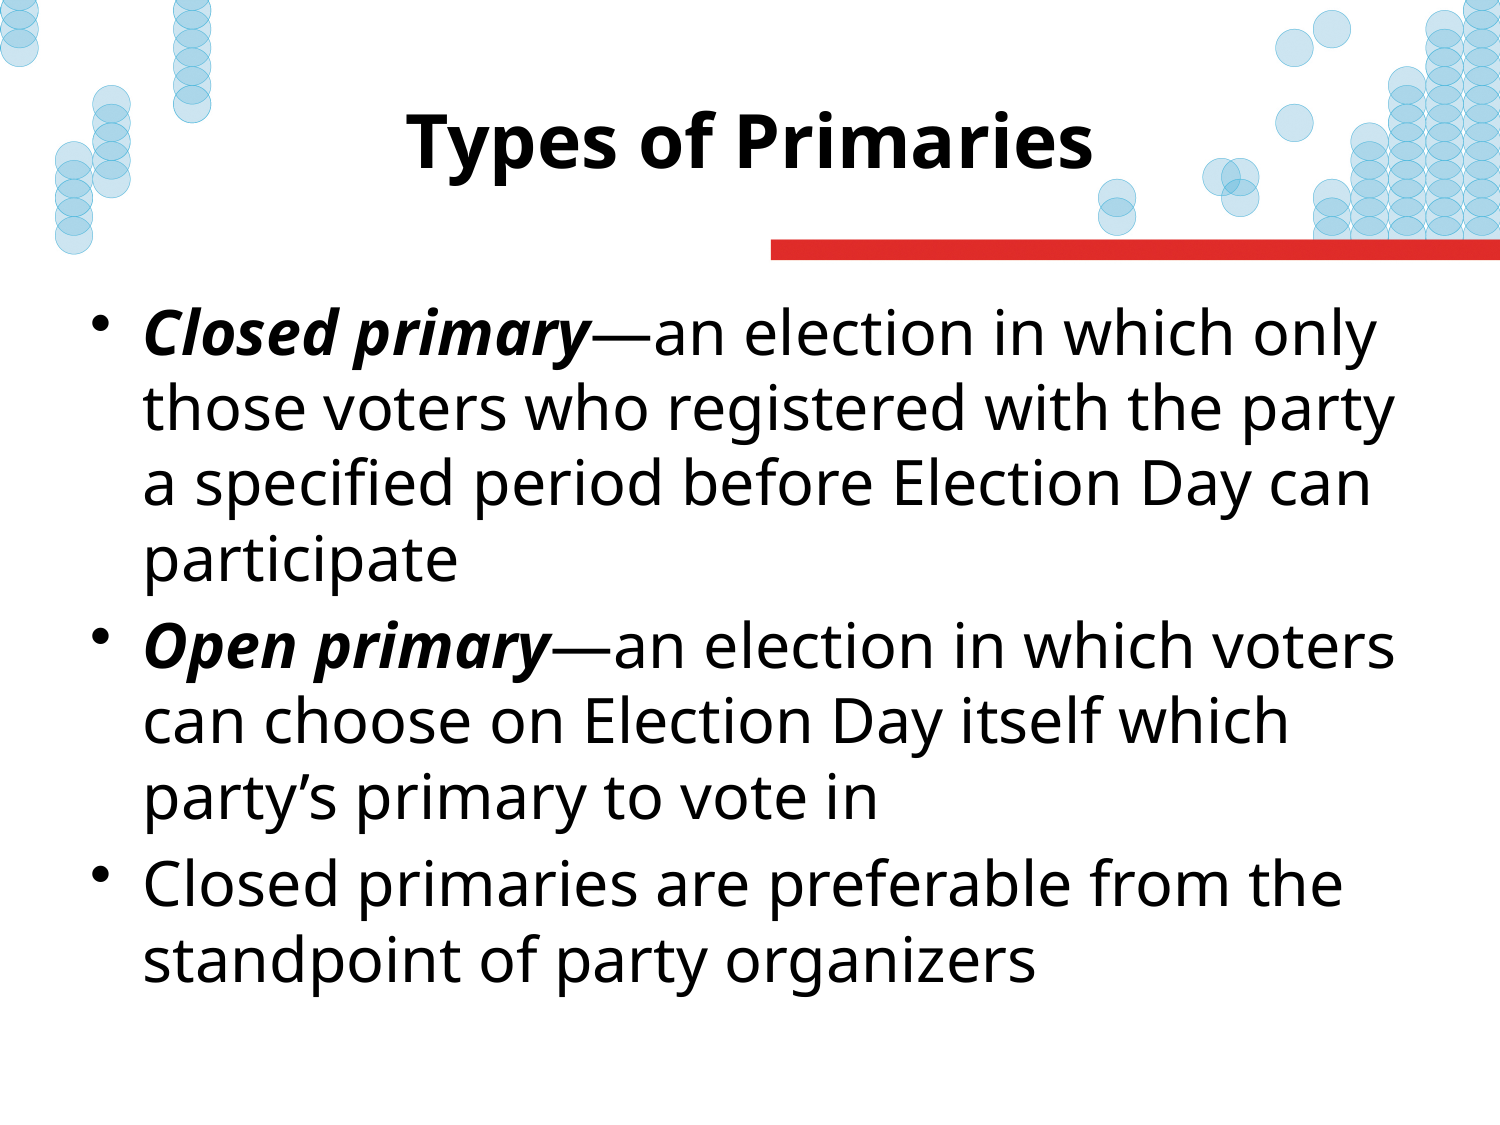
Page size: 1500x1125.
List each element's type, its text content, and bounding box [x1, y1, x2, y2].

list Closed primary—an election in which only those voters who registered with the party a specified period before Election Day can participate Open primary—an election in which voters can choose on Election Day itself which party’s primary to vote in Closed primaries are preferable from the standpoint of party organizers [75, 285, 1425, 1005]
picture [0, 0, 1500, 1125]
title Types of Primaries [75, 45, 1425, 233]
